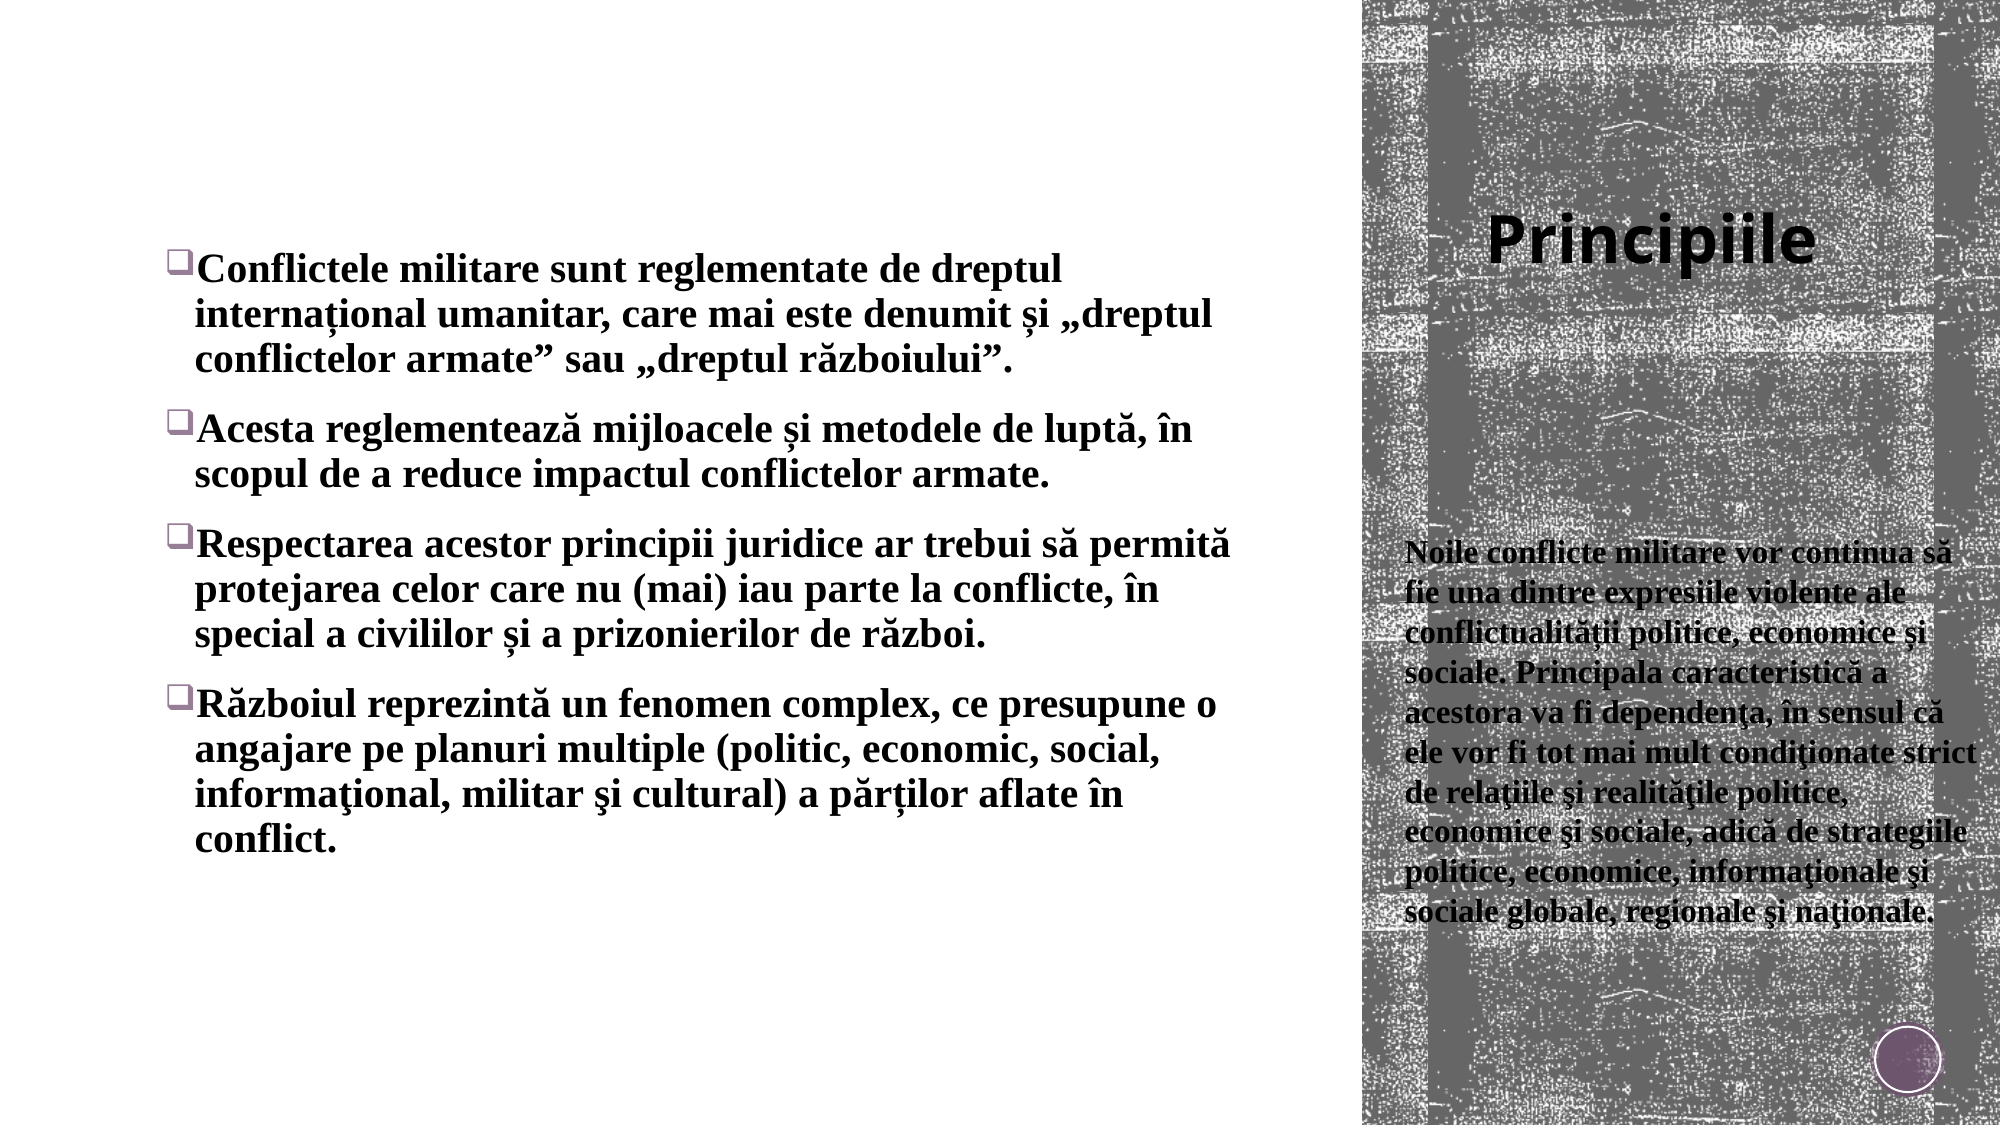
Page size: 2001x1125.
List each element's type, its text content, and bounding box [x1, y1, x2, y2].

list Conflictele militare sunt reglementate de dreptul internațional umanitar, care mai este denumit și „dreptul conflictelor armate” sau „dreptul războiului”. Acesta reglementează mijloacele și metodele de luptă, în scopul de a reduce impactul conflictelor armate. Respectarea acestor principii juridice ar trebui să permită protejarea celor care nu (mai) iau parte la conflicte, în special a civililor și a prizonierilor de război. Războiul reprezintă un fenomen complex, ce presupune o angajare pe planuri multiple (politic, economic, social, informaţional, militar şi cultural) a părților aflate în conflict. [149, 239, 1251, 1063]
list Noile conflicte militare vor continua să fie una dintre expresiile violente ale conflictualității politice, economice și sociale. Principala caracteristică a acestora va fi dependenţa, în sensul că ele vor fi tot mai mult condiţionate strict de relaţiile şi realităţile politice, economice şi sociale, adică de strategiile politice, economice, informaţionale şi sociale globale, regionale şi naţionale. [1389, 522, 2000, 1063]
title Principiile [1389, 0, 1915, 285]
